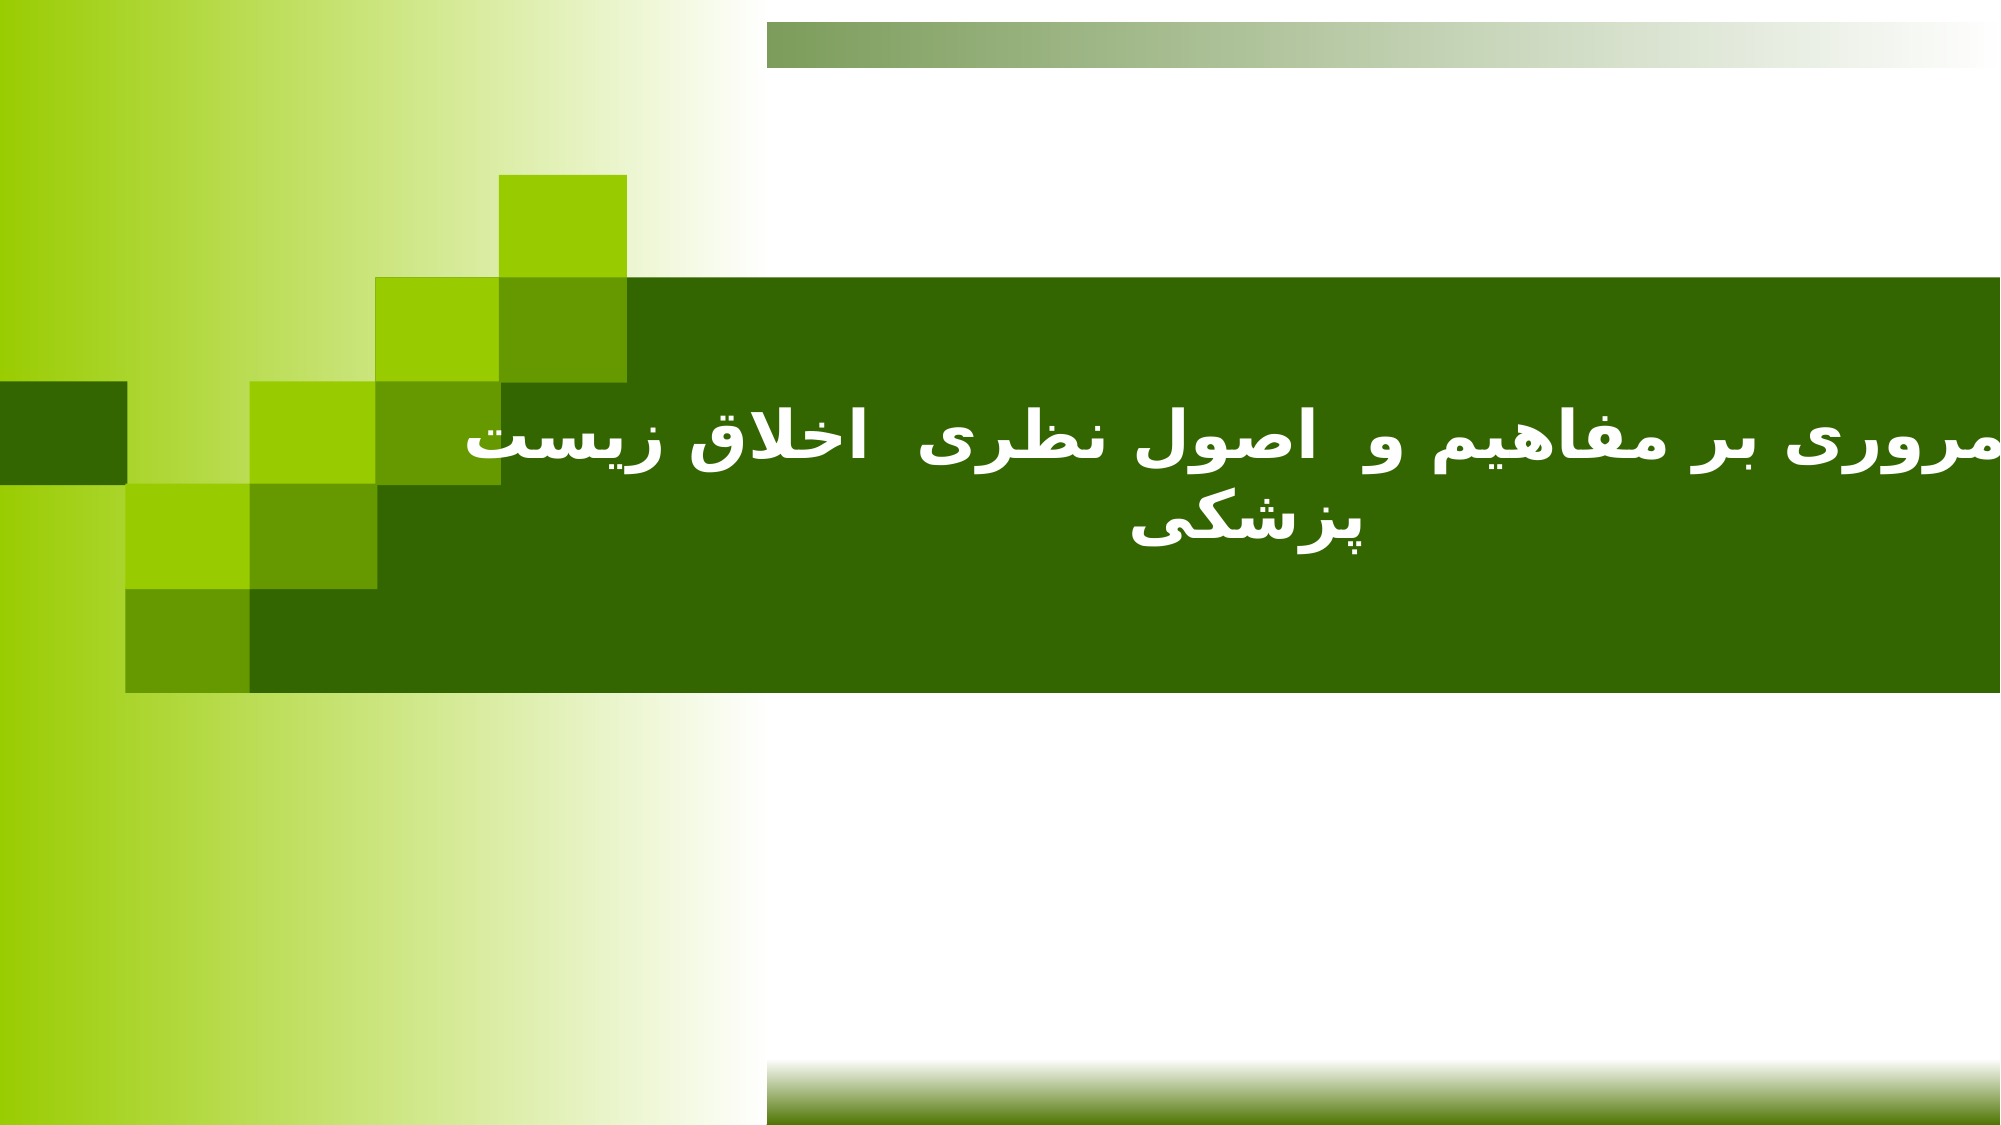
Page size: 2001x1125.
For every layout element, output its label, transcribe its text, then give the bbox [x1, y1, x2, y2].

title مروری بر مفاهیم و اصول نظری اخلاق زیست پزشکی [448, 330, 2000, 693]
